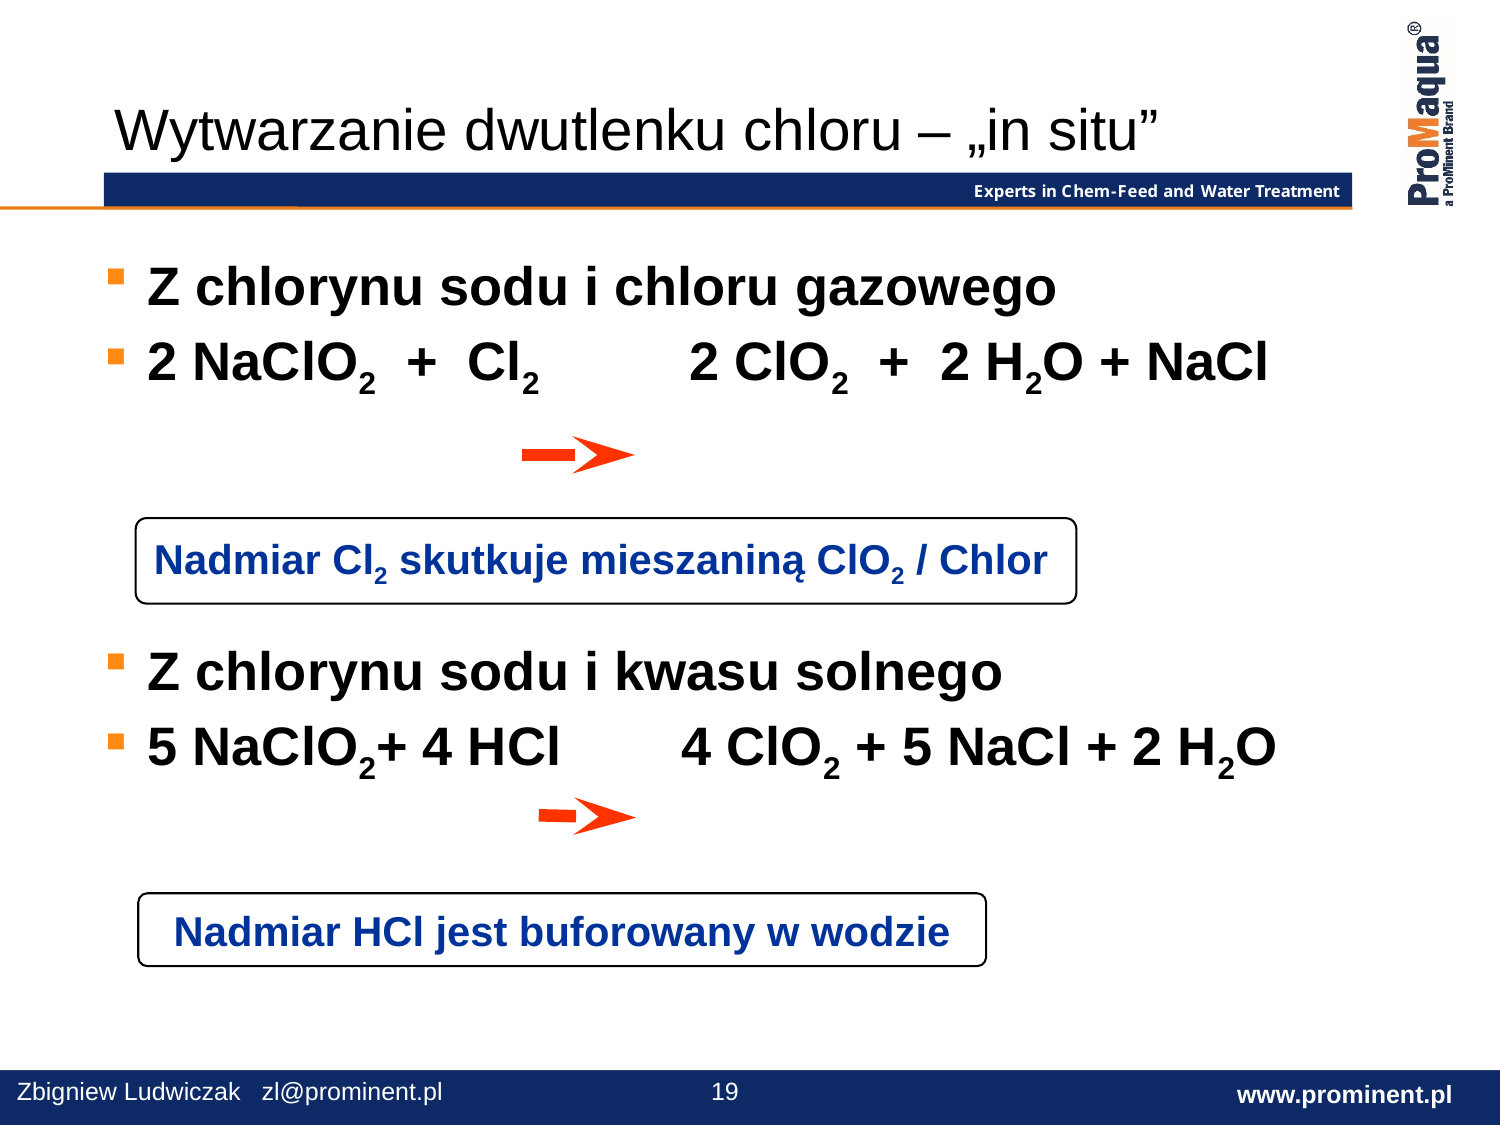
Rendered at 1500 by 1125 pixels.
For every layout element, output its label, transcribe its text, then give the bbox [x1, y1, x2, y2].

text_box [615, 811, 637, 824]
title Wytwarzanie dwutlenku chloru – „in situ” [99, 34, 1500, 221]
text_box Nadmiar Cl2 skutkuje mieszaniną ClO2 / Chlor [135, 518, 1077, 604]
picture [1399, 19, 1459, 34]
text_box [614, 448, 635, 462]
text_box Nadmiar HCl jest buforowany w wodzie [138, 893, 987, 967]
list Z chlorynu sodu i chloru gazowego 2 NaClO2 + Cl2 2 ClO2 + 2 H2O + NaCl Z chlorynu sodu i kwasu solnego 5 NaClO2+ 4 HCl 4 ClO2 + 5 NaCl + 2 H2O [88, 243, 1353, 1048]
